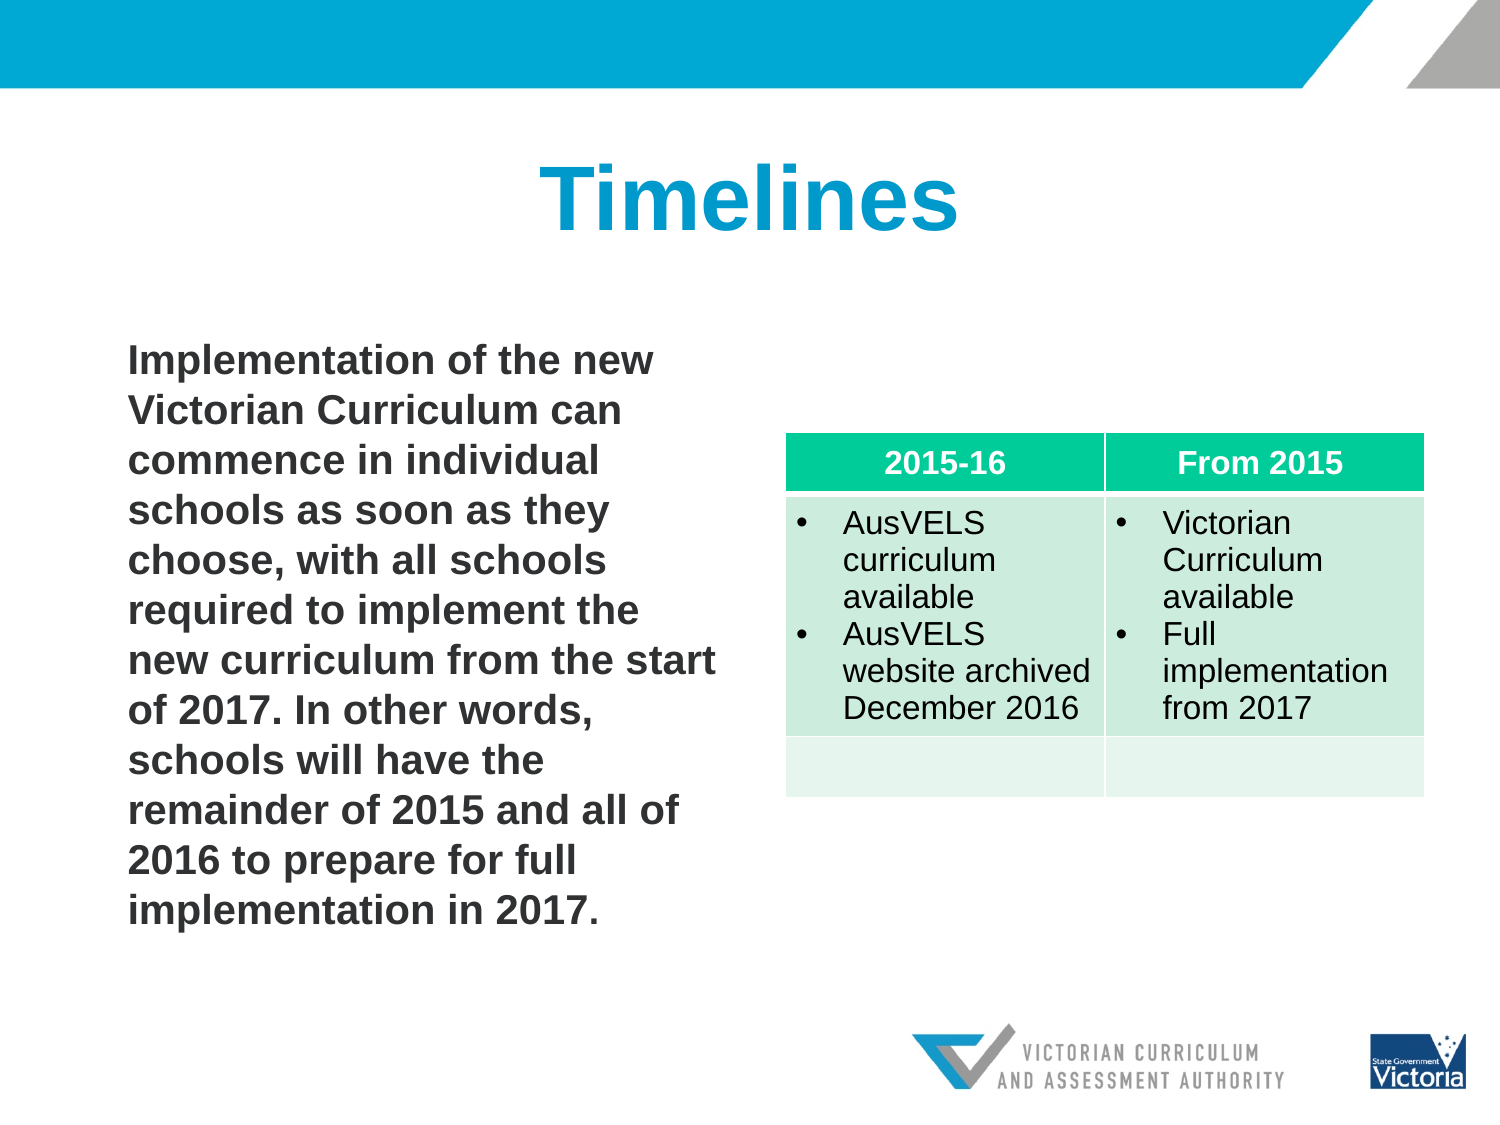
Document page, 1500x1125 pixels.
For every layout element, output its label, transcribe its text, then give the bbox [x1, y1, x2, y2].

table_header From 2015 [1106, 433, 1424, 491]
table_cell [1106, 737, 1424, 797]
list Implementation of the new Victorian Curriculum can commence in individual schools as soon as they choose, with all schools required to implement the new curriculum from the start of 2017. In other words, schools will have the remainder of 2015 and all of 2016 to prepare for full implementation in 2017. [112, 324, 738, 975]
table_cell [786, 737, 1104, 797]
table_header 2015-16 [786, 433, 1104, 491]
table_cell AusVELS curriculum available AusVELS website archived December 2016 [786, 497, 1104, 736]
title Timelines [112, 99, 1388, 288]
picture [0, 0, 1500, 1125]
table_cell Victorian Curriculum available Full implementation from 2017 [1106, 497, 1424, 736]
